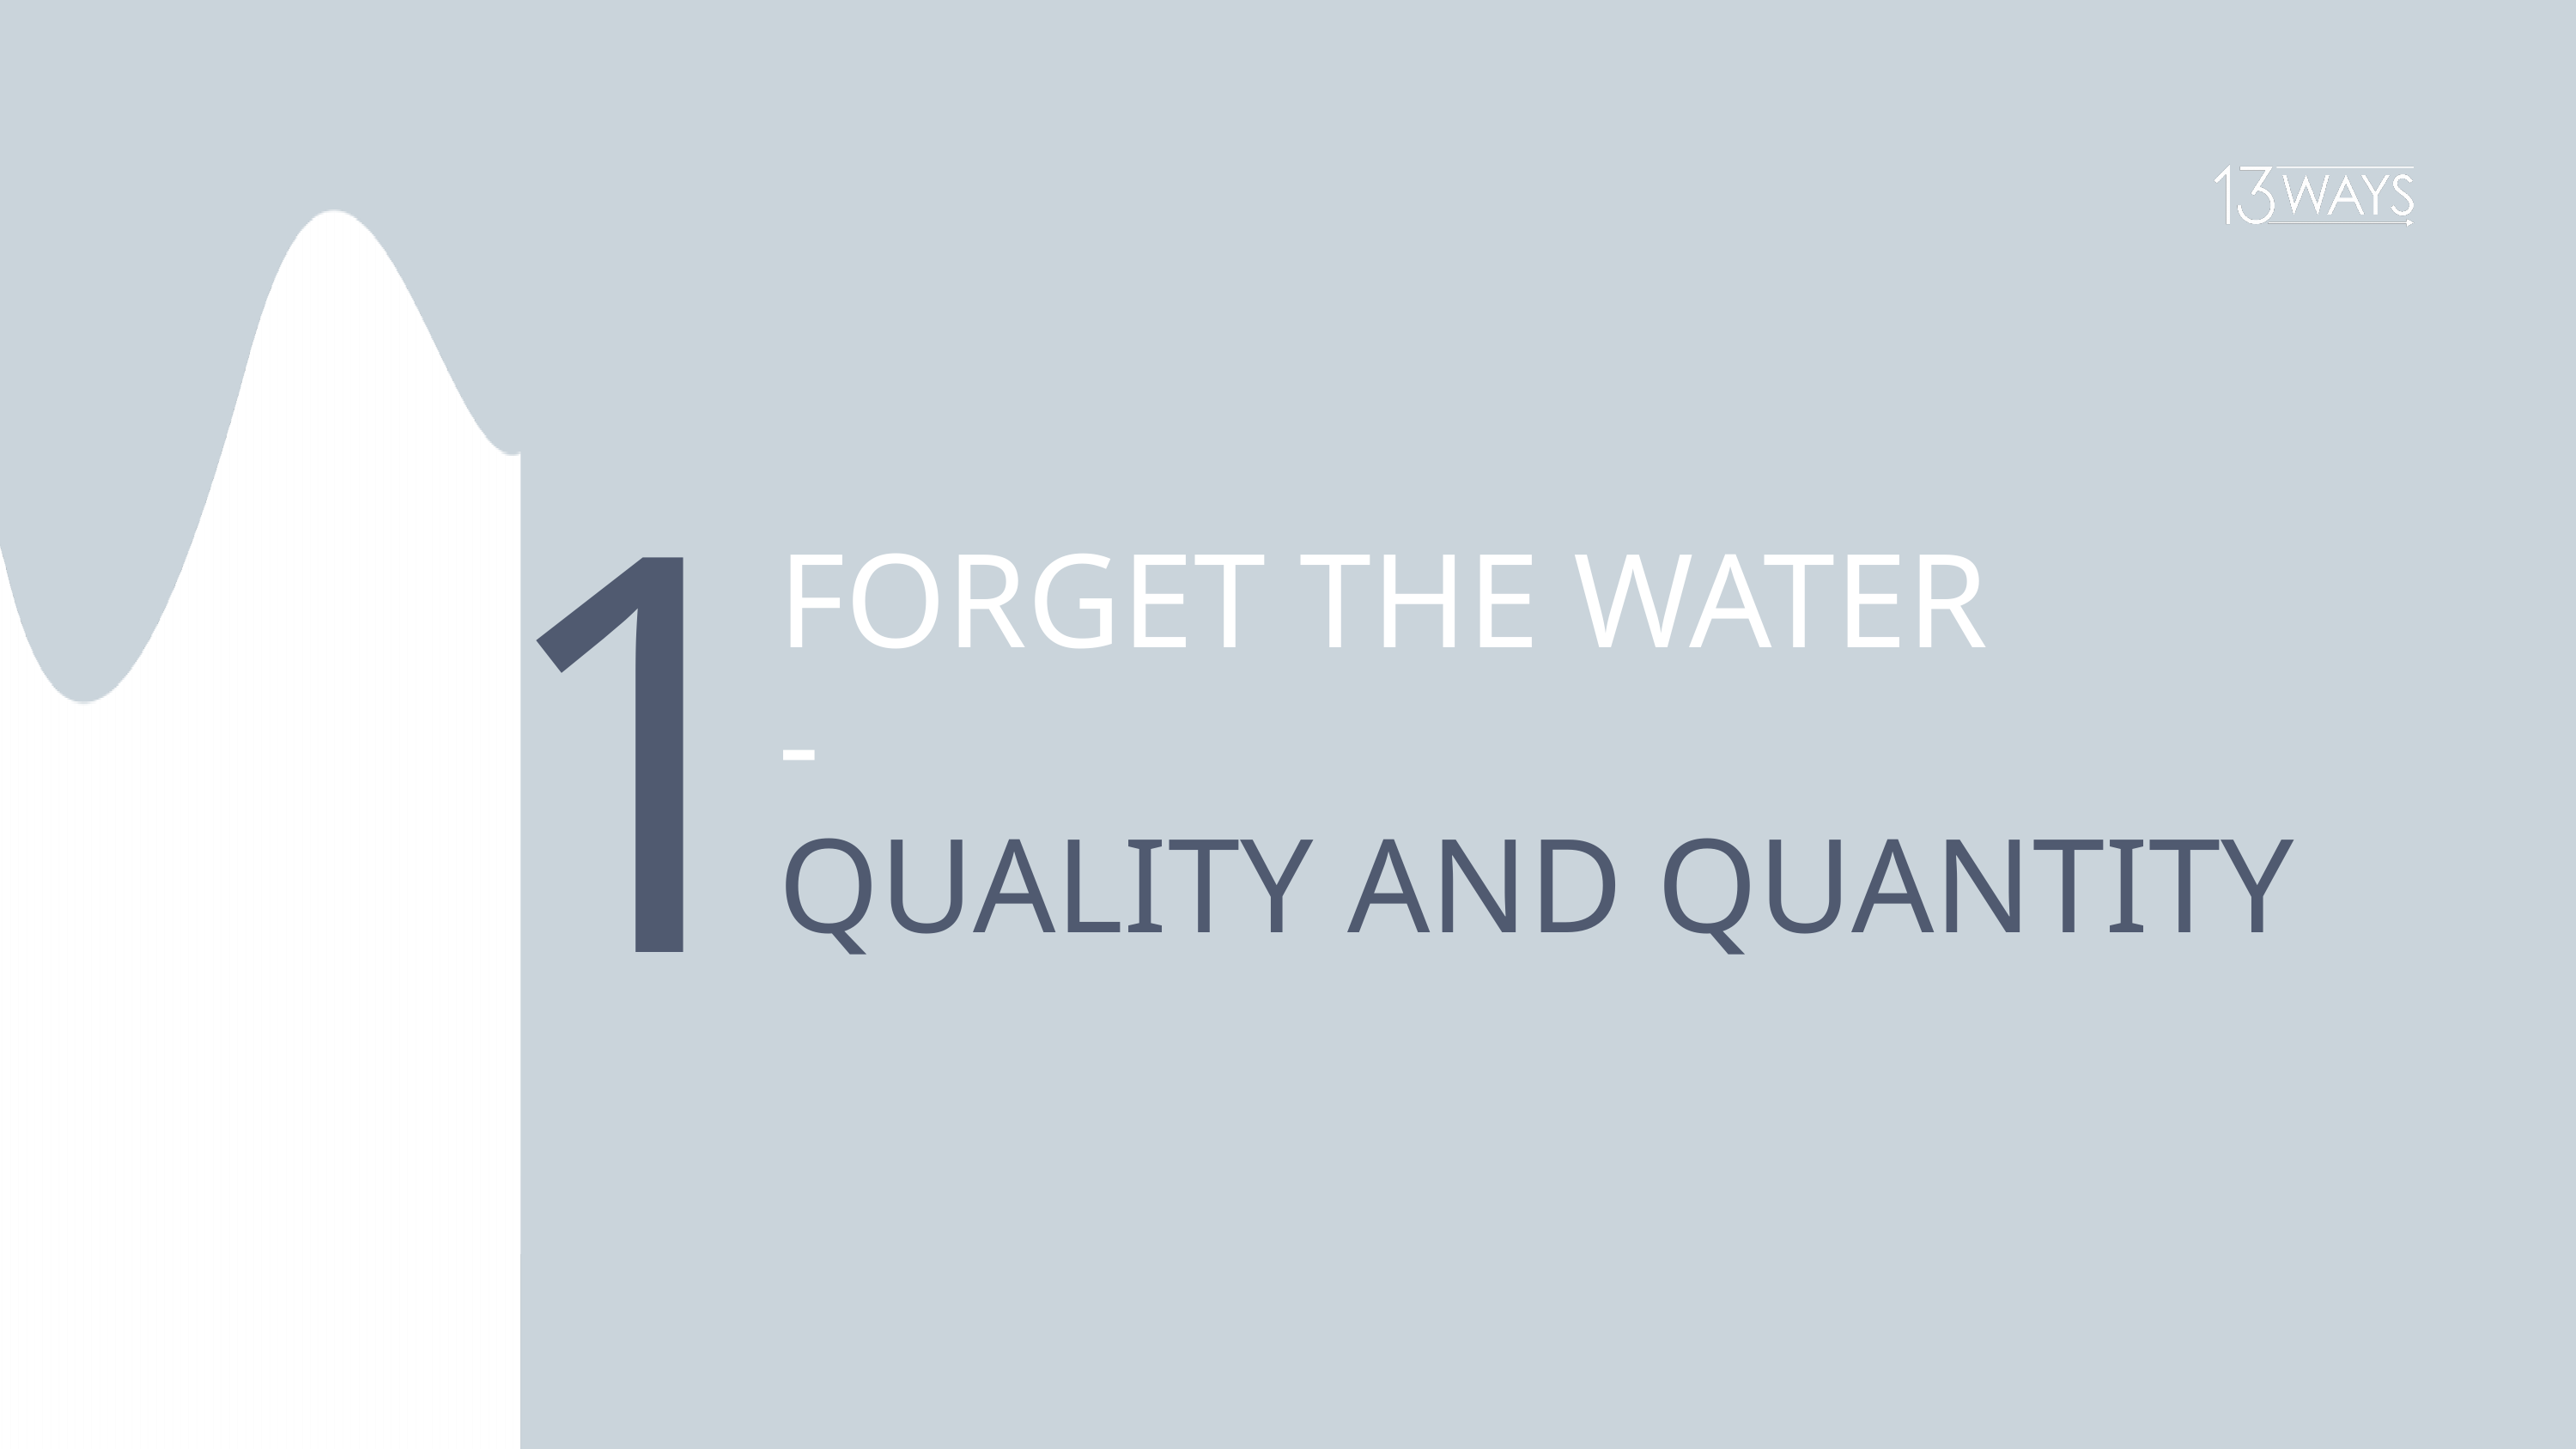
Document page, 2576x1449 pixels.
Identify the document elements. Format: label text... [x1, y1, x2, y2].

text_box FORGET THE WATER - QUALITY AND QUANTITY [846, 530, 2432, 959]
text_box [2213, 162, 2417, 230]
text_box [0, 0, 521, 1449]
text_box 1 [486, 455, 846, 1064]
